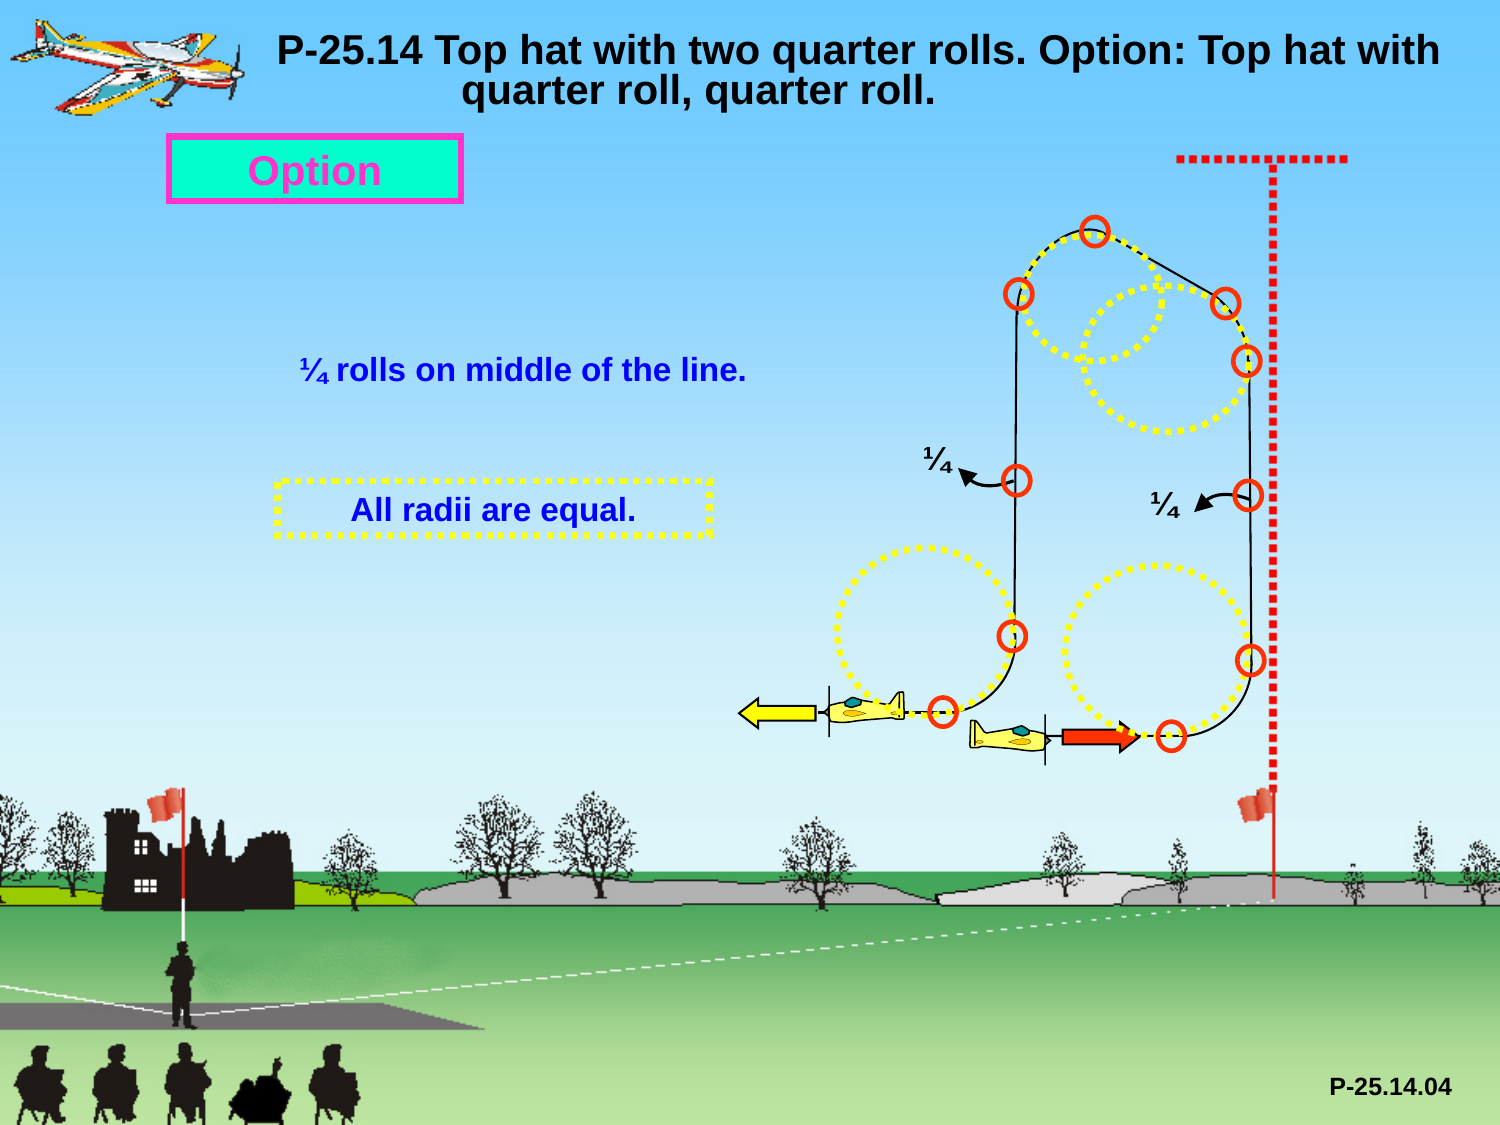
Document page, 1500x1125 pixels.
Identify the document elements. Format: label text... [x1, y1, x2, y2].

text_box [957, 651, 1015, 712]
text_box [1017, 308, 1025, 315]
text_box [1237, 646, 1265, 676]
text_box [984, 699, 1036, 781]
text_box Option [169, 136, 461, 202]
text_box [1005, 279, 1033, 309]
text_box [1212, 288, 1240, 319]
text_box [1187, 511, 1314, 560]
text_box [1157, 721, 1186, 751]
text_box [951, 420, 1078, 469]
text_box P-25.14.04 [1314, 1068, 1469, 1108]
text_box [929, 713, 957, 727]
picture [0, 0, 1500, 1125]
text_box [1024, 235, 1162, 362]
text_box [1048, 230, 1081, 248]
text_box [738, 698, 816, 729]
text_box [837, 547, 1013, 712]
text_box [838, 671, 890, 752]
text_box [1081, 217, 1109, 247]
text_box [1185, 675, 1251, 736]
text_box ¼ [1093, 474, 1235, 530]
text_box [1233, 346, 1261, 376]
text_box [1065, 565, 1249, 736]
text_box P-25.14 Top hat with two quarter rolls. Option: Top hat with quarter roll, quarter roll. [263, 25, 1461, 119]
text_box [1082, 297, 1248, 432]
text_box ¼ rolls on middle of the line. [284, 340, 777, 395]
text_box [1062, 729, 1140, 752]
text_box [929, 697, 957, 712]
text_box All radii are equal. [277, 480, 710, 536]
text_box [1003, 469, 1031, 496]
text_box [1105, 233, 1217, 297]
text_box [998, 621, 1026, 651]
text_box ¼ [865, 429, 1007, 485]
text_box [1252, 481, 1262, 510]
text_box [1234, 480, 1249, 511]
